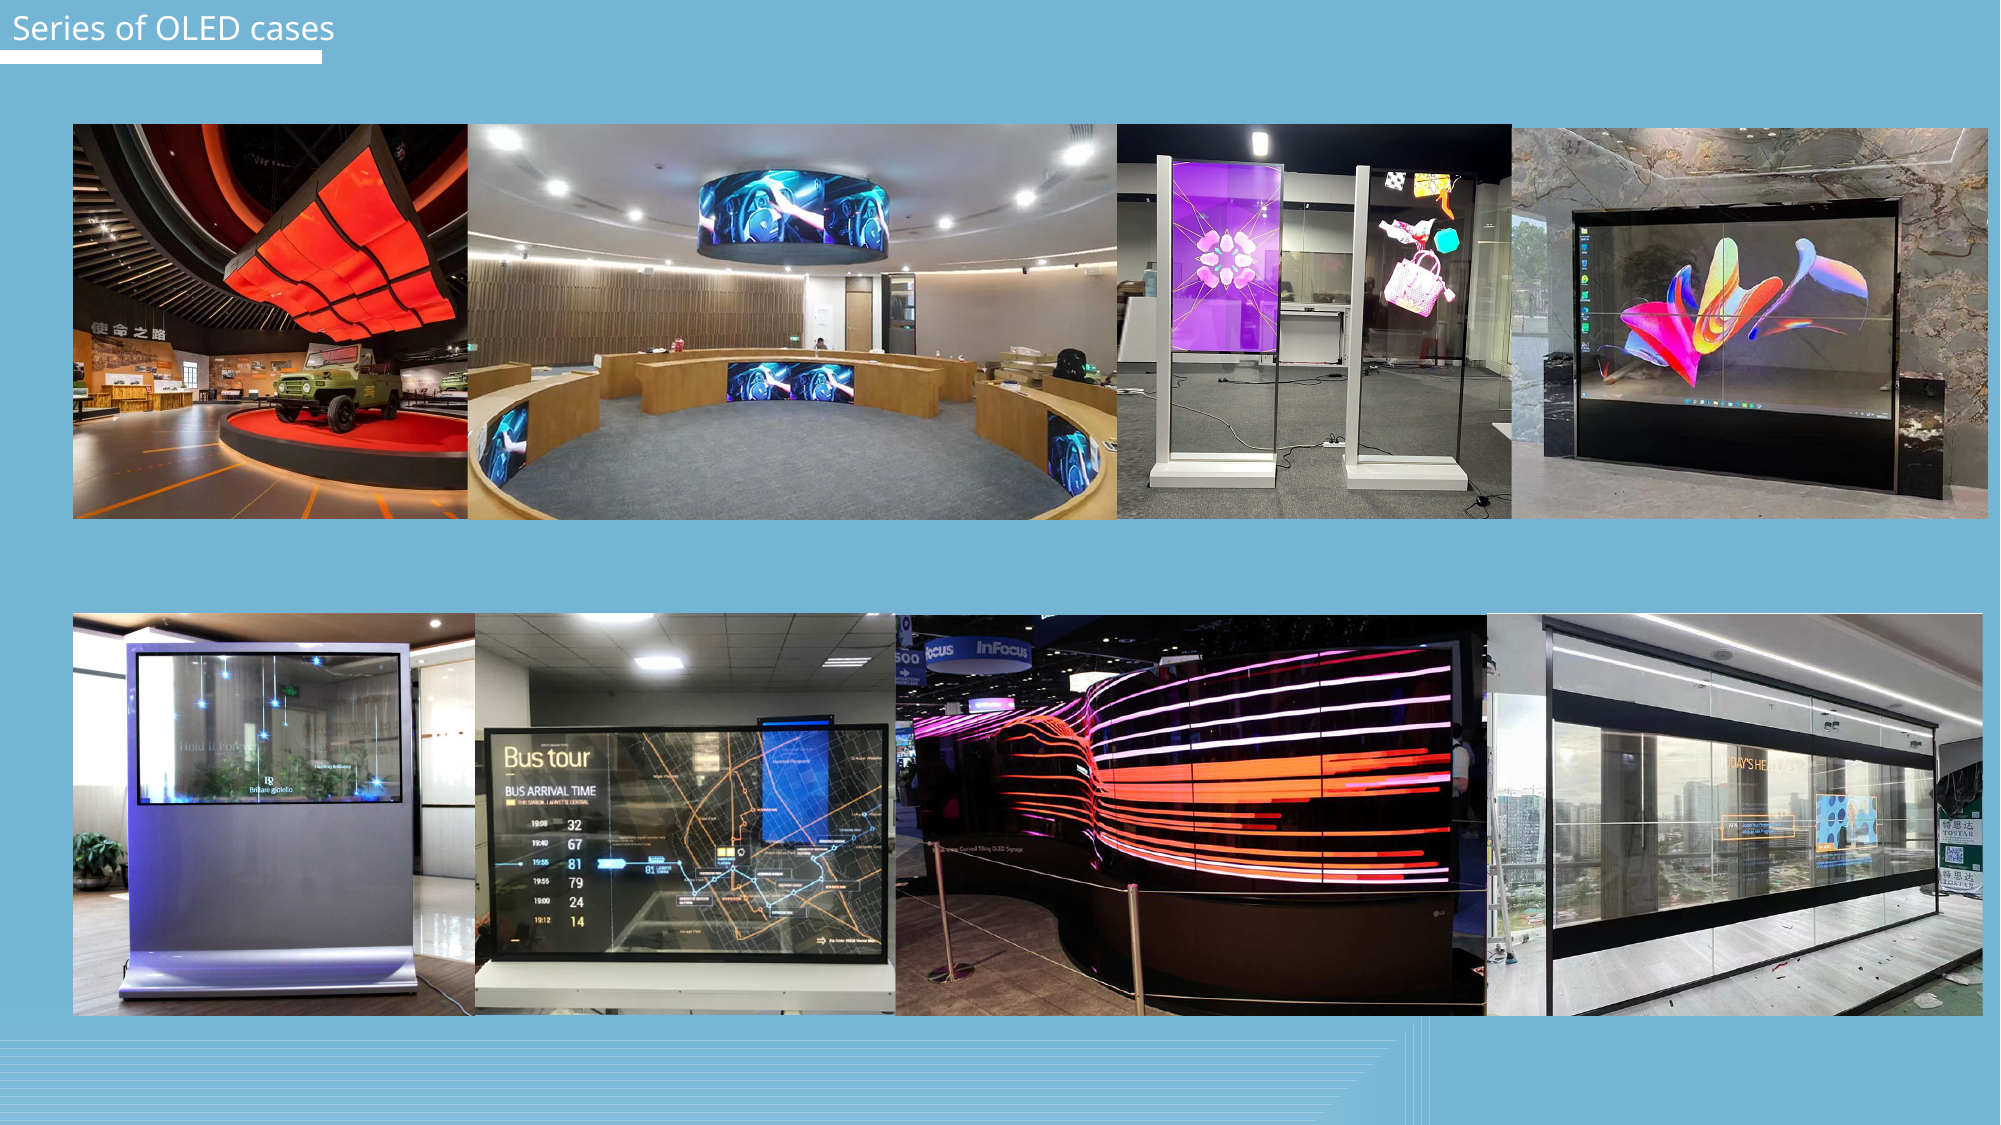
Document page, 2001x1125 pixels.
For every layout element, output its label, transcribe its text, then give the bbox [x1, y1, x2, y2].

picture [73, 613, 1983, 1016]
text_box Series of OLED cases [0, 0, 544, 55]
text_box [0, 55, 322, 64]
picture [73, 124, 1988, 520]
